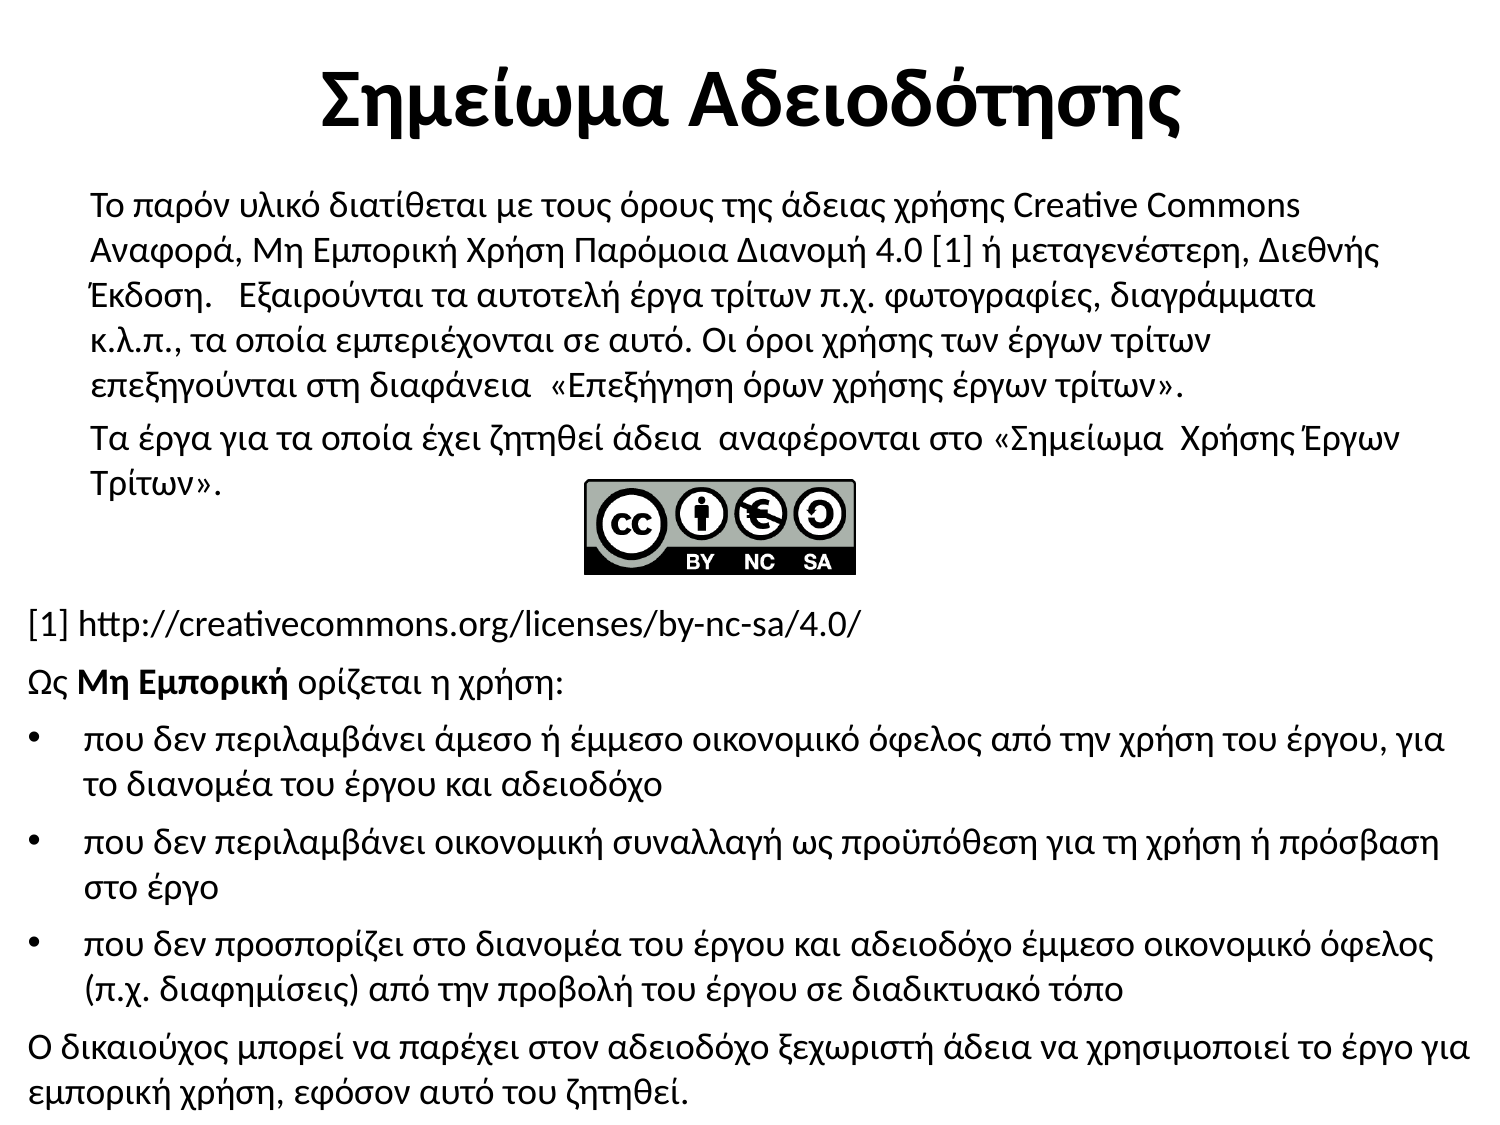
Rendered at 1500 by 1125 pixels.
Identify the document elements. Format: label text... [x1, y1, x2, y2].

picture [584, 479, 856, 575]
list Το παρόν υλικό διατίθεται με τους όρους της άδειας χρήσης Creative Commons Αναφορά, Μη Εμπορική Χρήση Παρόμοια Διανομή 4.0 [1] ή μεταγενέστερη, Διεθνής Έκδοση. Εξαιρούνται τα αυτοτελή έργα τρίτων π.χ. φωτογραφίες, διαγράμματα κ.λ.π., τα οποία εμπεριέχονται σε αυτό. Οι όροι χρήσης των έργων τρίτων επεξηγούνται στη διαφάνεια «Επεξήγηση όρων χρήσης έργων τρίτων». Τα έργα για τα οποία έχει ζητηθεί άδεια αναφέρονται στο «Σημείωμα Χρήσης Έργων Τρίτων». [75, 172, 1425, 586]
title Σημείωμα Αδειοδότησης [76, 19, 1427, 169]
text_box [1] http://creativecommons.org/licenses/by-nc-sa/4.0/ Ως Μη Εμπορική ορίζεται η χρήση: που δεν περιλαμβάνει άμεσο ή έμμεσο οικονομικό όφελος από την χρήση του έργου, για το διανομέα του έργου και αδειοδόχο που δεν περιλαμβάνει οικονομική συναλλαγή ως προϋπόθεση για τη χρήση ή πρόσβαση στο έργο που δεν προσπορίζει στο διανομέα του έργου και αδειοδόχο έμμεσο οικονομικό όφελος (π.χ. διαφημίσεις) από την προβολή του έργου σε διαδικτυακό τόπο Ο δικαιούχος μπορεί να παρέχει στον αδειοδόχο ξεχωριστή άδεια να χρησιμοποιεί το έργο για εμπορική χρήση, εφόσον αυτό του ζητηθεί. [12, 586, 1495, 1125]
